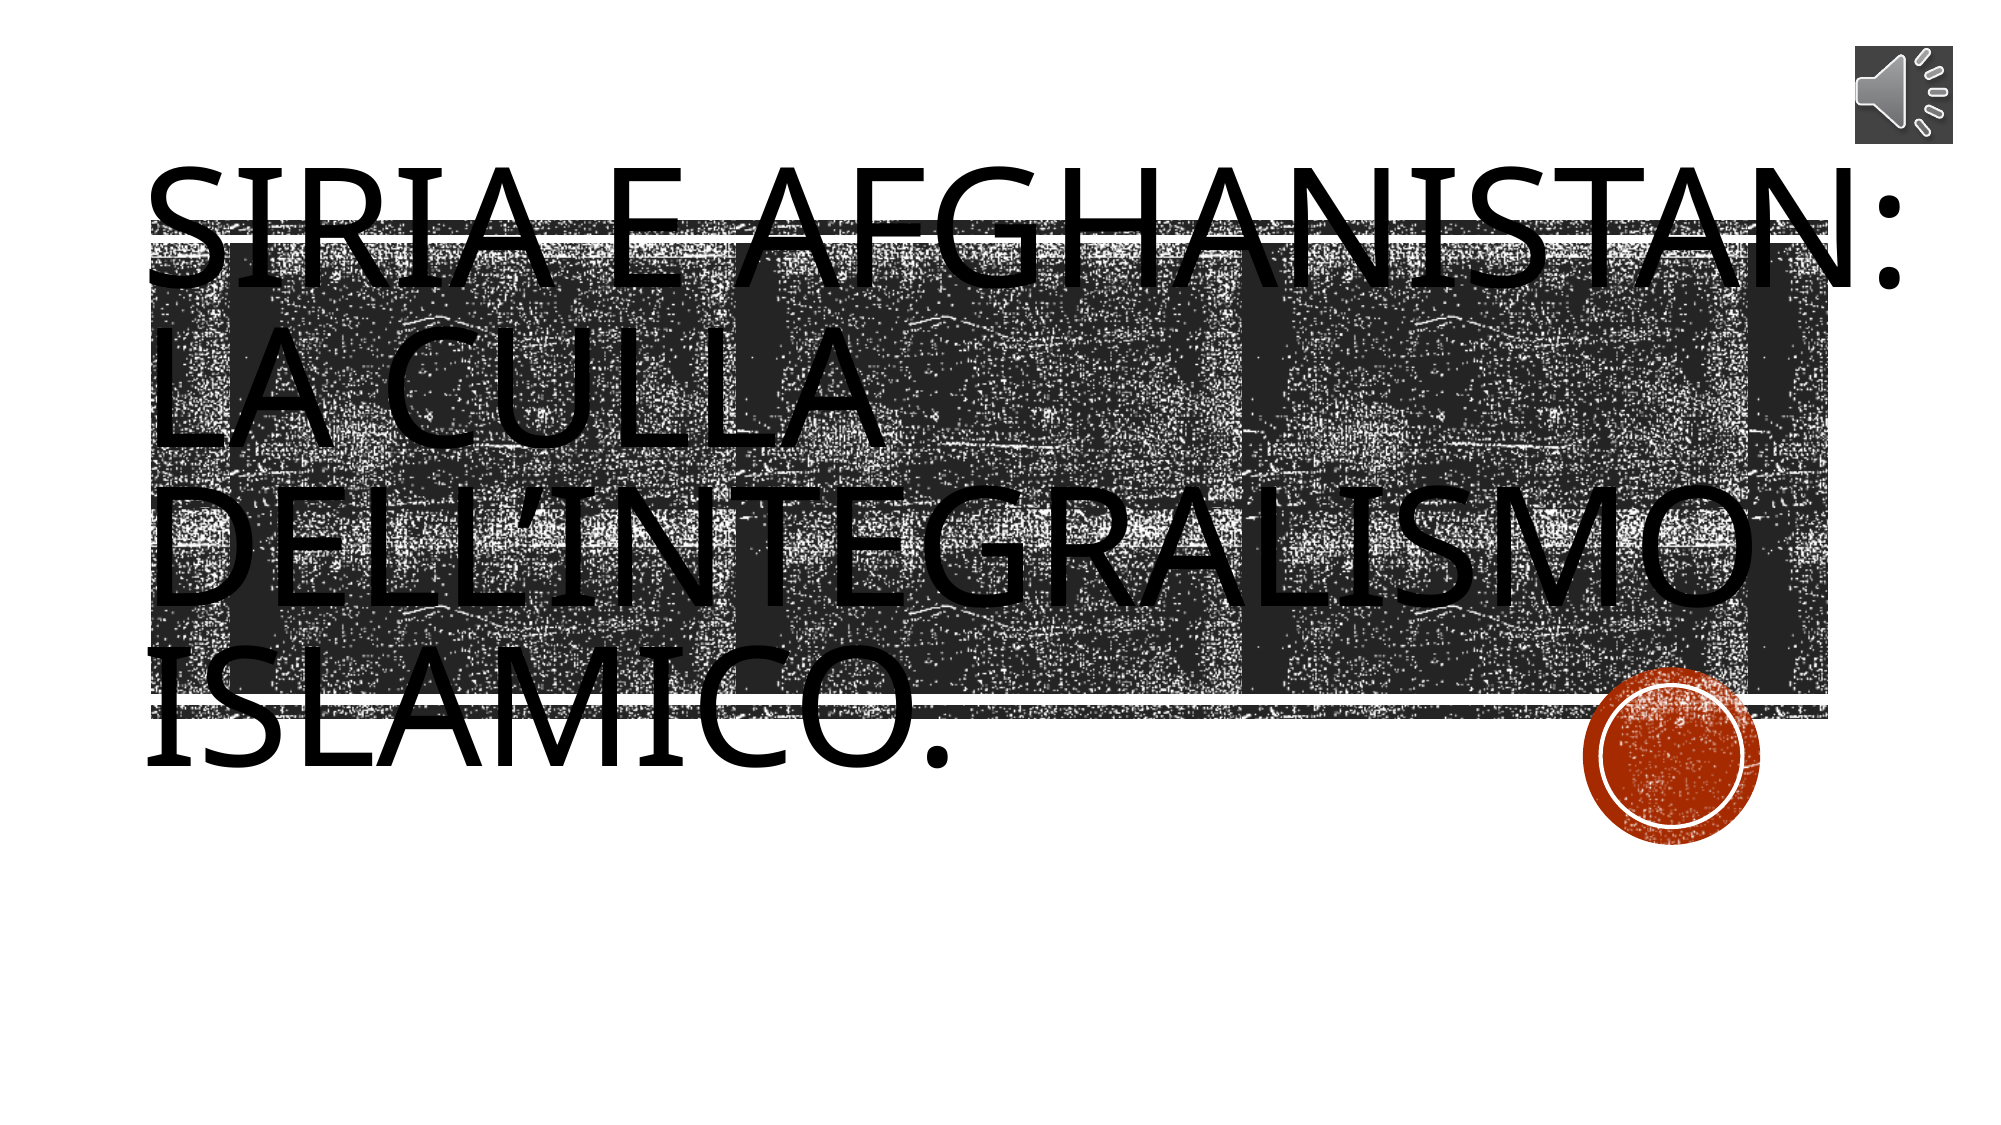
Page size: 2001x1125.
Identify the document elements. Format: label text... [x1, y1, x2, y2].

title Siria e Afghanistan: la culla dell’integralismo Islamico. [126, 330, 2000, 628]
picture [1855, 45, 1954, 145]
